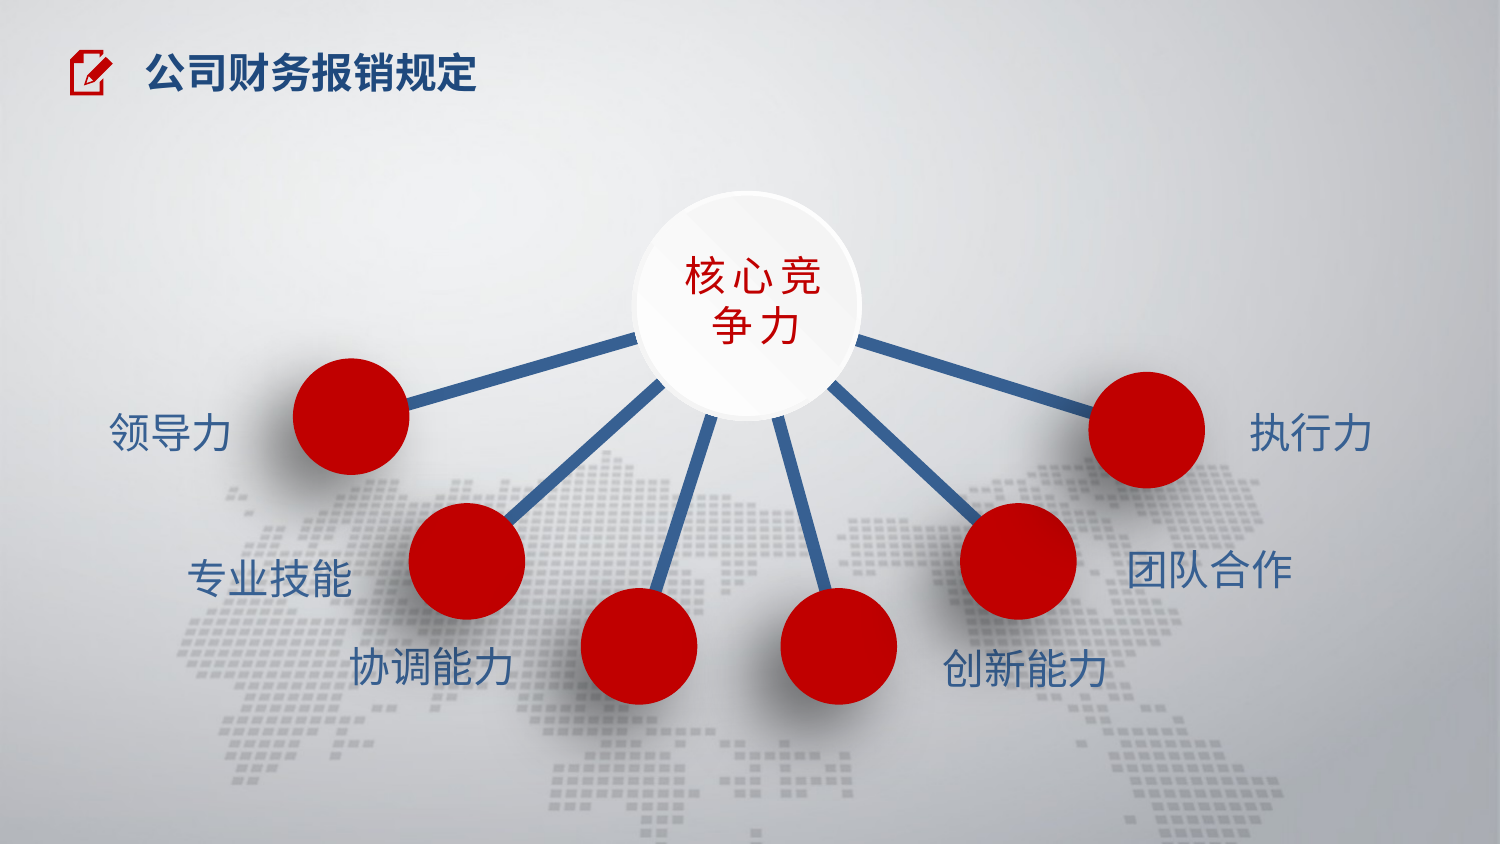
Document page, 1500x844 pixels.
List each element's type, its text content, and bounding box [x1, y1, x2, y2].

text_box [631, 190, 863, 422]
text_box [746, 438, 1018, 559]
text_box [69, 49, 113, 96]
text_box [746, 305, 1147, 431]
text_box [350, 305, 465, 422]
text_box 执行力 [1234, 399, 1390, 465]
text_box 公司财务报销规定 [30, 39, 581, 105]
text_box [406, 501, 527, 622]
text_box [578, 586, 700, 707]
text_box 专业技能 [171, 545, 334, 611]
text_box 创新能力 [927, 635, 1125, 701]
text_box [746, 567, 842, 647]
text_box [290, 356, 411, 478]
text_box [1087, 369, 1208, 491]
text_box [466, 305, 634, 559]
text_box 协调能力 [333, 633, 505, 699]
text_box 团队合作 [1111, 536, 1308, 602]
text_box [639, 430, 741, 639]
text_box 领导力 [93, 399, 228, 465]
text_box [958, 509, 1079, 622]
text_box [779, 586, 900, 707]
picture [0, 0, 1500, 844]
